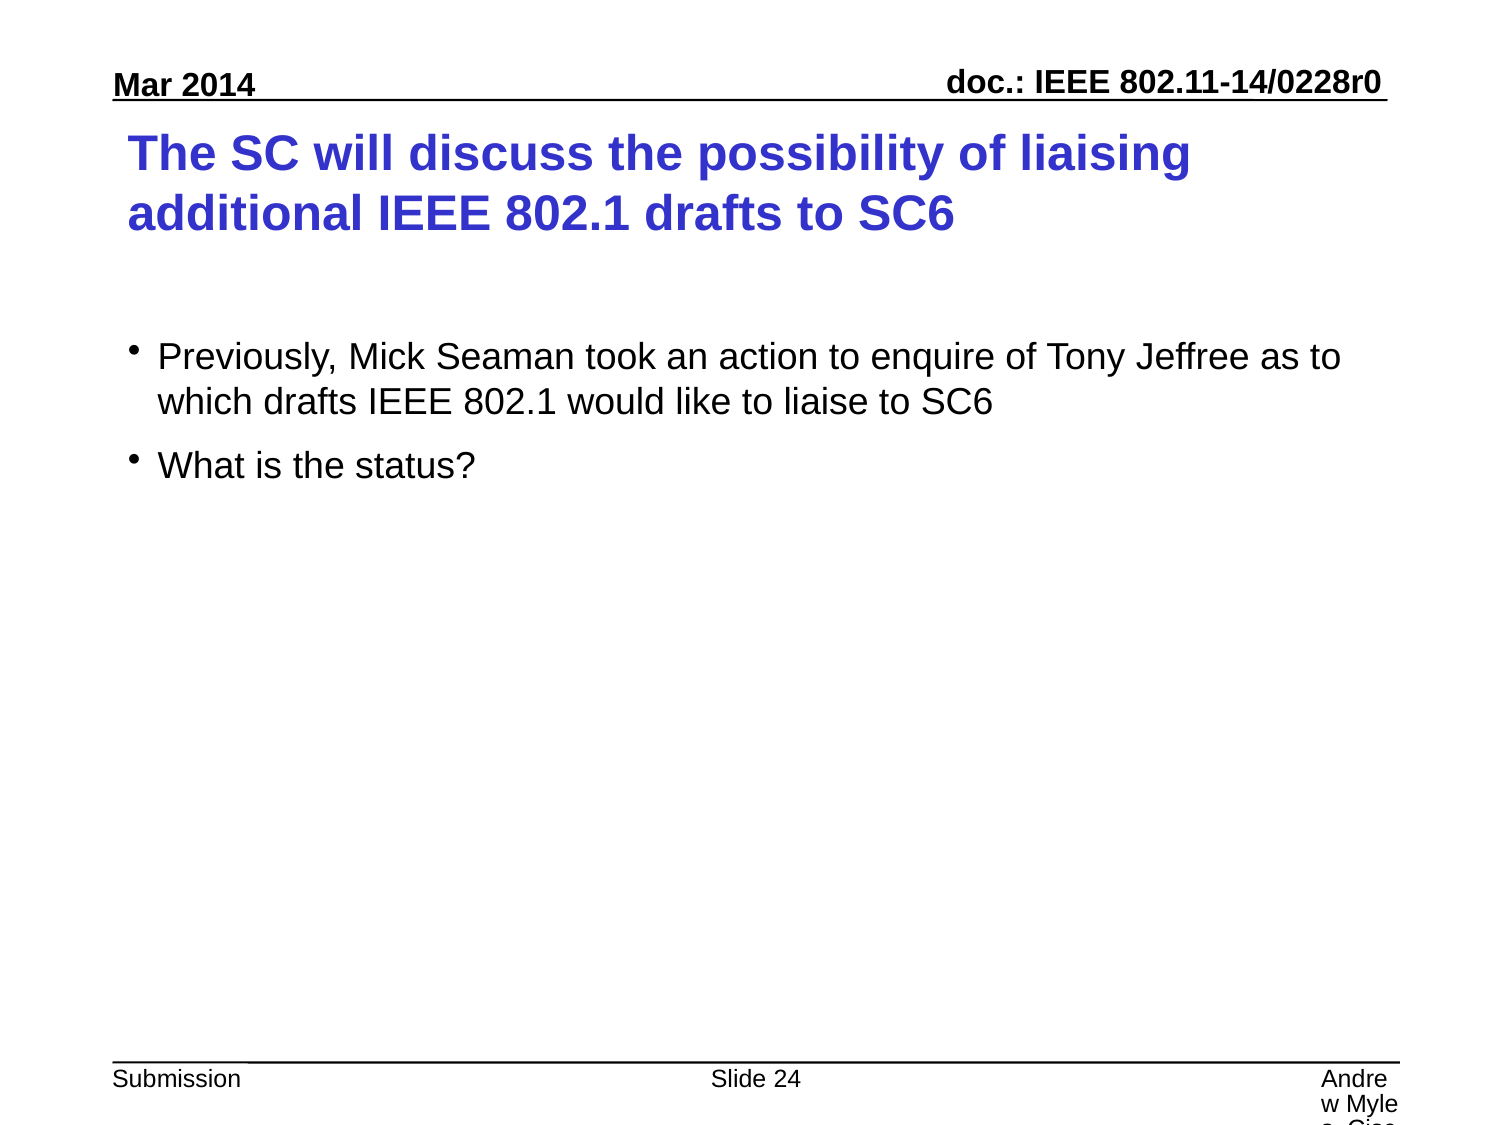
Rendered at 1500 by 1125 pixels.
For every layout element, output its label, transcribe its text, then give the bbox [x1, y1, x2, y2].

list Previously, Mick Seaman took an action to enquire of Tony Jeffree as to which drafts IEEE 802.1 would like to liaise to SC6 What is the status? [112, 324, 1388, 1000]
slide_number Slide 24 [709, 1061, 803, 1093]
footer Andrew Myles, Cisco [1320, 1061, 1402, 1093]
title The SC will discuss the possibility of liaising additional IEEE 802.1 drafts to SC6 [112, 112, 1388, 288]
